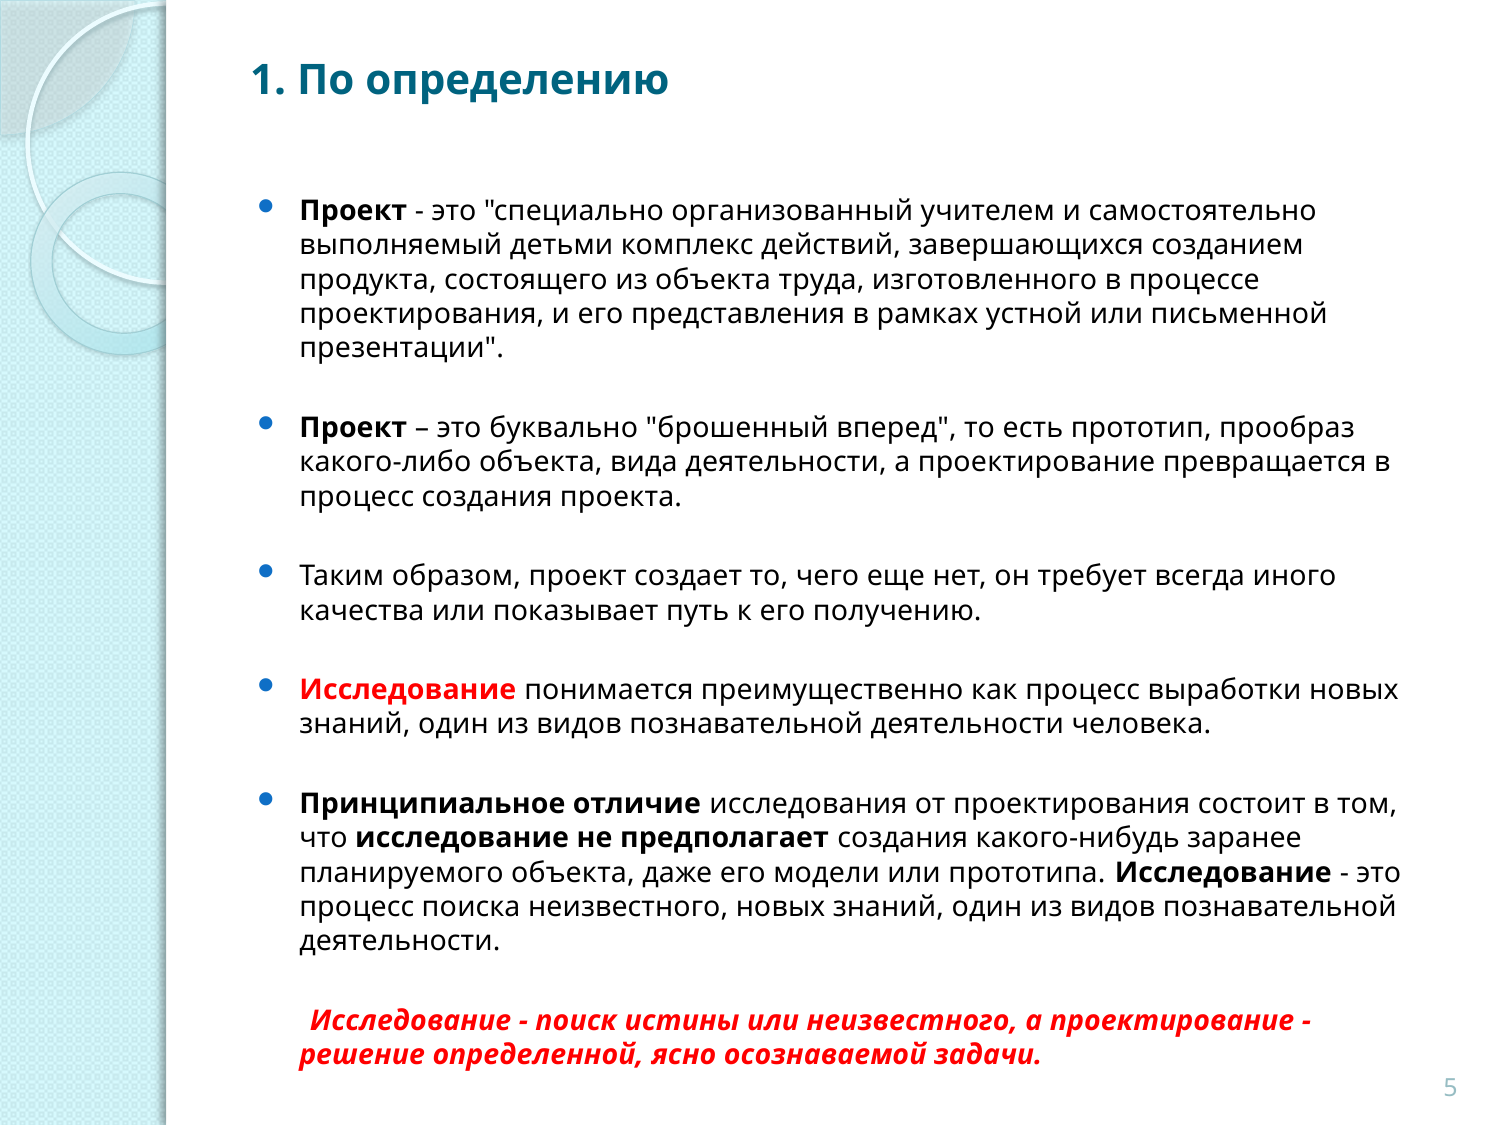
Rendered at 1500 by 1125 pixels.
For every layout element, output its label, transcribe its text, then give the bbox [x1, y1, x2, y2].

list Проект - это "специально организованный учителем и самостоятельно выполняемый детьми комплекс действий, завершающихся созданием продукта, состоящего из объекта труда, изготовленного в процессе проектирования, и его представления в рамках устной или письменной презентации". Проект – это буквально "брошенный вперед", то есть прототип, прообраз какого-либо объекта, вида деятельности, а проектирование превращается в процесс создания проекта. Таким образом, проект создает то, чего еще нет, он требует всегда иного качества или показывает путь к его получению. Исследование понимается преимущественно как процесс выработки новых знаний, один из видов познавательной деятельности человека. Принципиальное отличие исследования от проектирования состоит в том, что исследование не предполагает создания какого-нибудь заранее планируемого объекта, даже его модели или прототипа. Исследование - это процесс поиска неизвестного, новых знаний, один из видов познавательной деятельности. Исследование - поиск истины или неизвестного, а проектирование - решение определенной, ясно осознаваемой задачи. [230, 184, 1461, 1084]
slide_number 5 [1413, 1034, 1488, 1113]
title 1. По определению [235, 45, 1466, 161]
